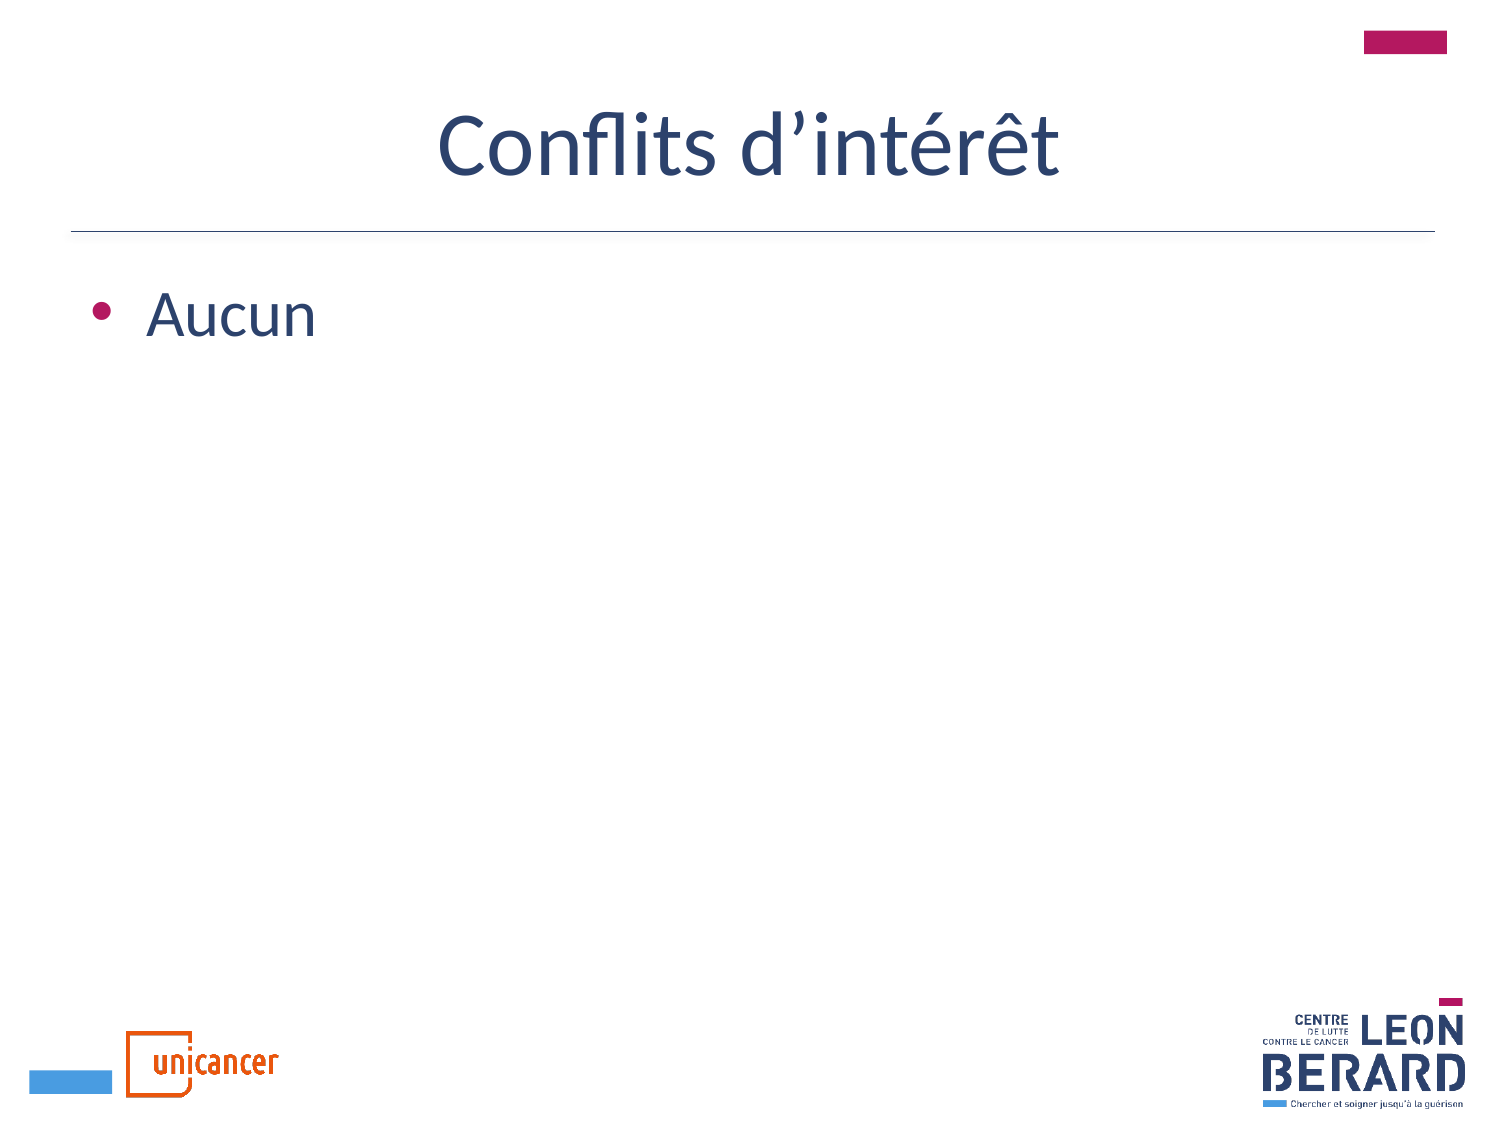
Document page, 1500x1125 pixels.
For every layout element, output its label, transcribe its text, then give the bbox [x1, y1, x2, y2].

title Conflits d’intérêt [75, 45, 1425, 233]
list Aucun [75, 262, 1425, 1005]
picture [106, 1011, 298, 1117]
picture [1263, 998, 1465, 1109]
